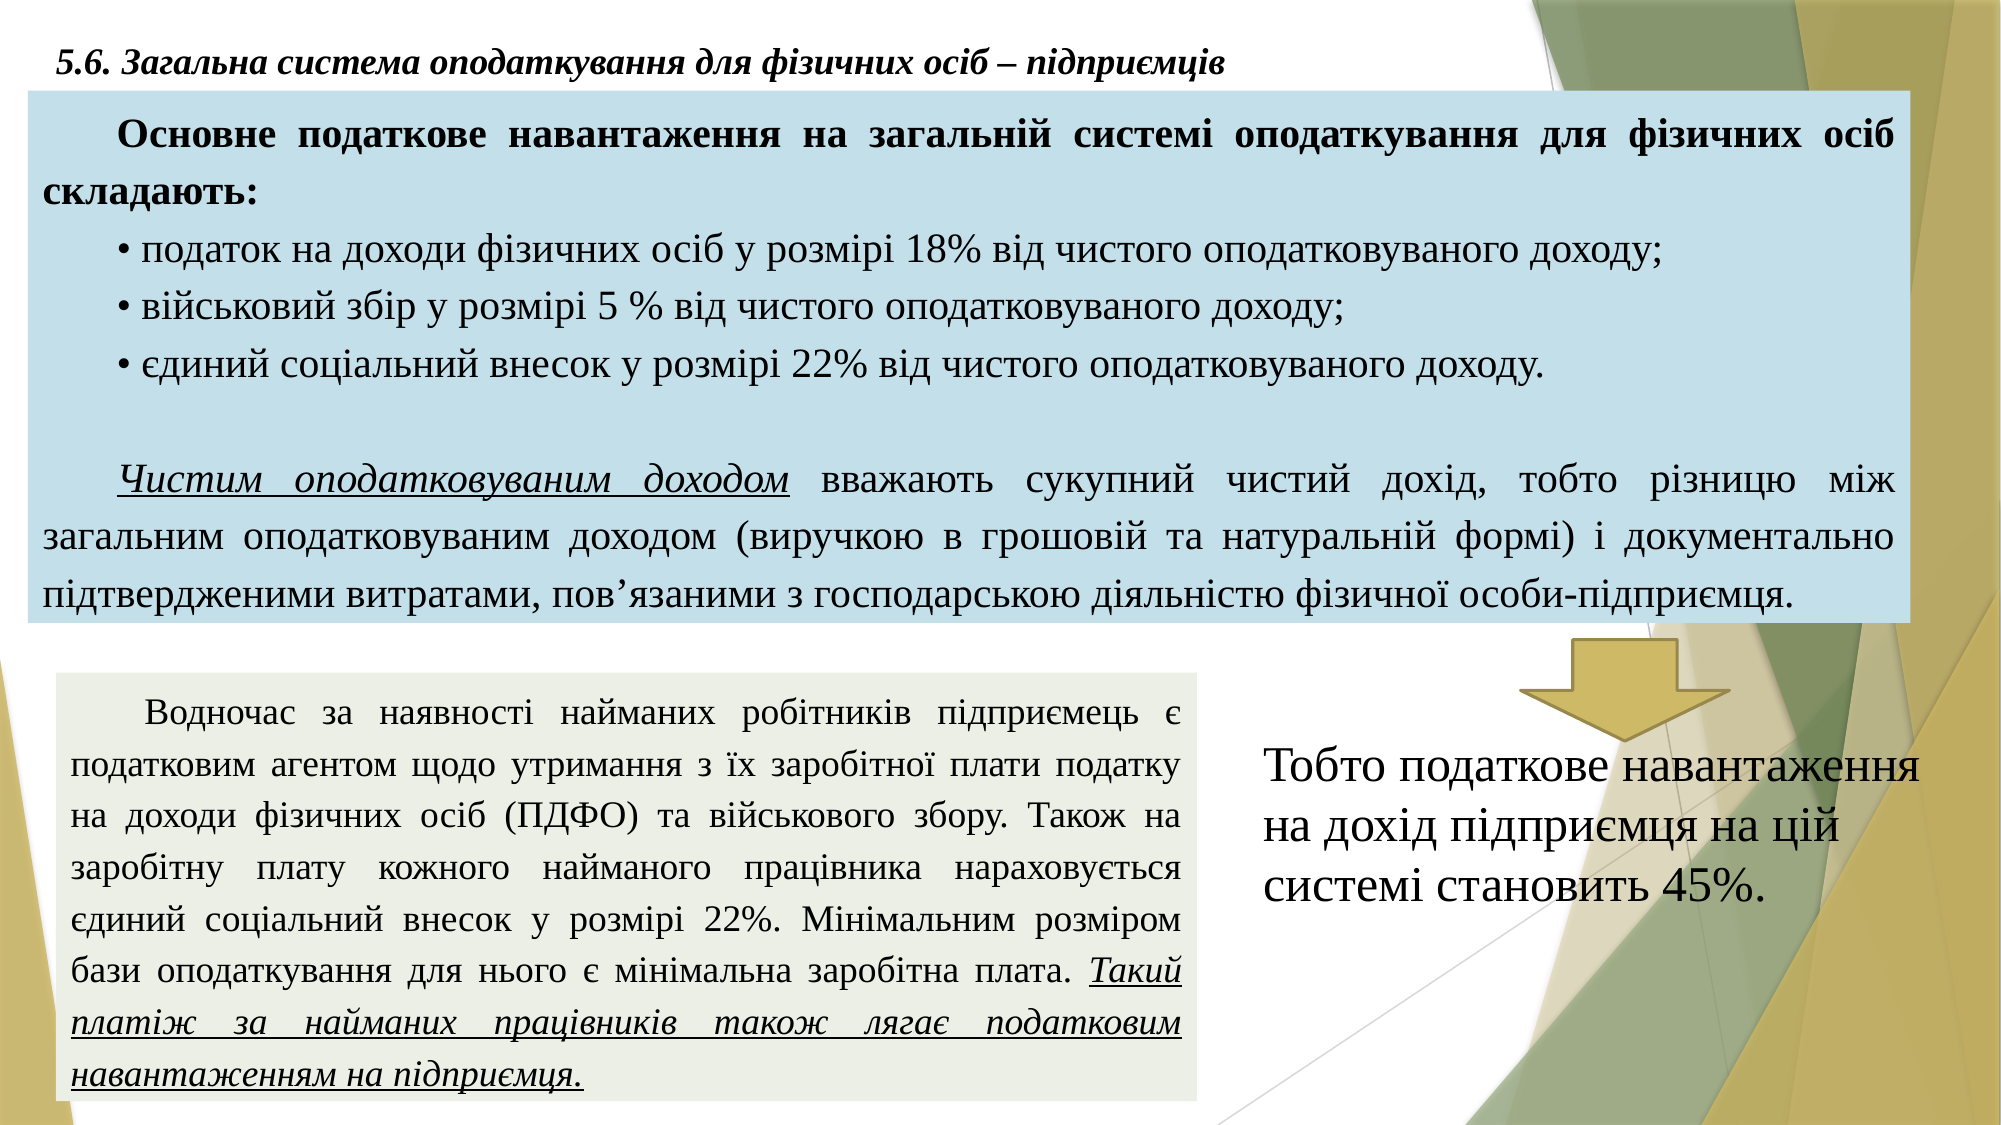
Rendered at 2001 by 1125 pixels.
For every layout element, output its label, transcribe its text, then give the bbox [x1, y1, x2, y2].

text_box [1519, 638, 1731, 743]
text_box 5.6. Загальна система оподаткування для фізичних осіб – підприємців [41, 29, 1361, 90]
text_box Водночас за наявності найманих робітників підприємець є податковим агентом щодо утримання з їх заробітної плати податку на доходи фізичних осіб (ПДФО) та військового збору. Також на заробітну плату кожного найманого працівника нараховується єдиний соціальний внесок у розмірі 22%. Мінімальним розміром бази оподаткування для нього є мінімальна заробітна плата. Такий платіж за найманих працівників також лягає податковим навантаженням на підприємця. [55, 672, 1197, 1102]
text_box Основне податкове навантаження на загальній системі оподаткування для фізичних осіб складають: • податок на доходи фізичних осіб у розмірі 18% від чистого оподатковуваного доходу; • військовий збір у розмірі 5 % від чистого оподатковуваного доходу; • єдиний соціальний внесок у розмірі 22% від чистого оподатковуваного доходу. Чистим оподатковуваним доходом вважають сукупний чистий дохід, тобто різницю між загальним оподатковуваним доходом (виручкою в грошовій та натуральній формі) і документально підтвердженими витратами, пов’язаними з господарською діяльністю фізичної особи-підприємця. [27, 90, 1911, 623]
text_box Тобто податкове навантаження на дохід підприємця на цій системі становить 45%. [1248, 724, 1990, 919]
